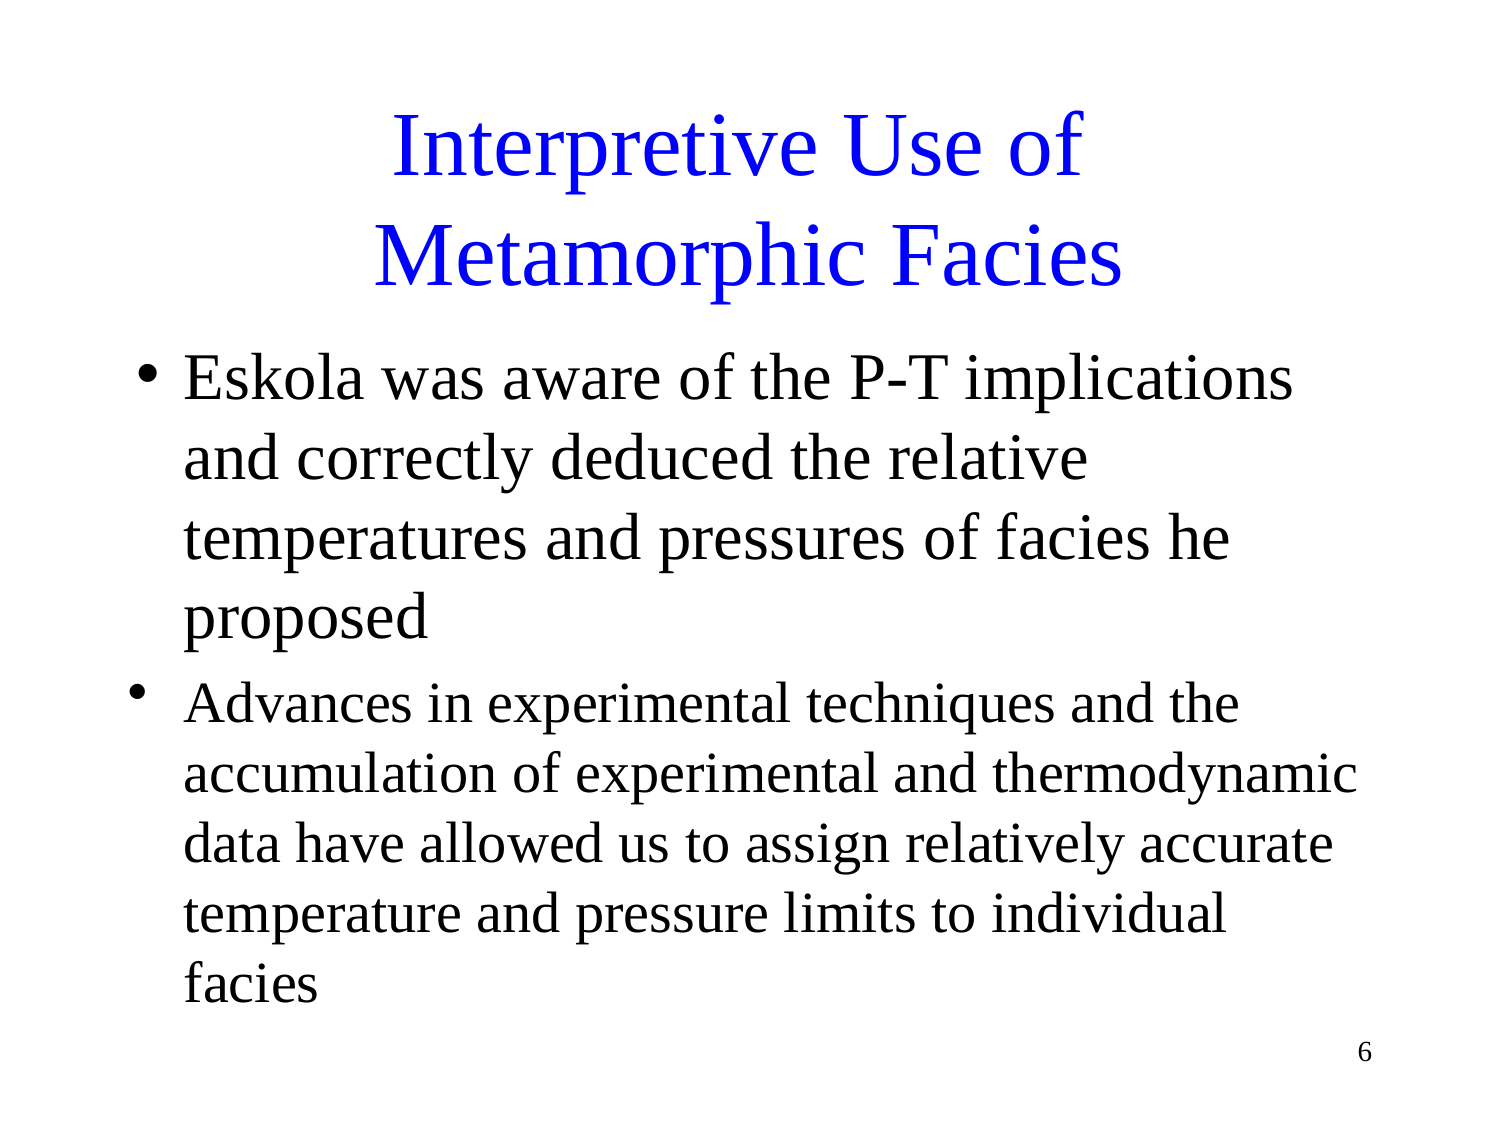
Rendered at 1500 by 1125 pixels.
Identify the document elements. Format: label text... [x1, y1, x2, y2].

slide_number 6 [1074, 1024, 1388, 1101]
list Eskola was aware of the P-T implications and correctly deduced the relative temperatures and pressures of facies he proposed Advances in experimental techniques and the accumulation of experimental and thermodynamic data have allowed us to assign relatively accurate temperature and pressure limits to individual facies [112, 324, 1388, 1000]
title Interpretive Use of Metamorphic Facies [112, 99, 1388, 288]
